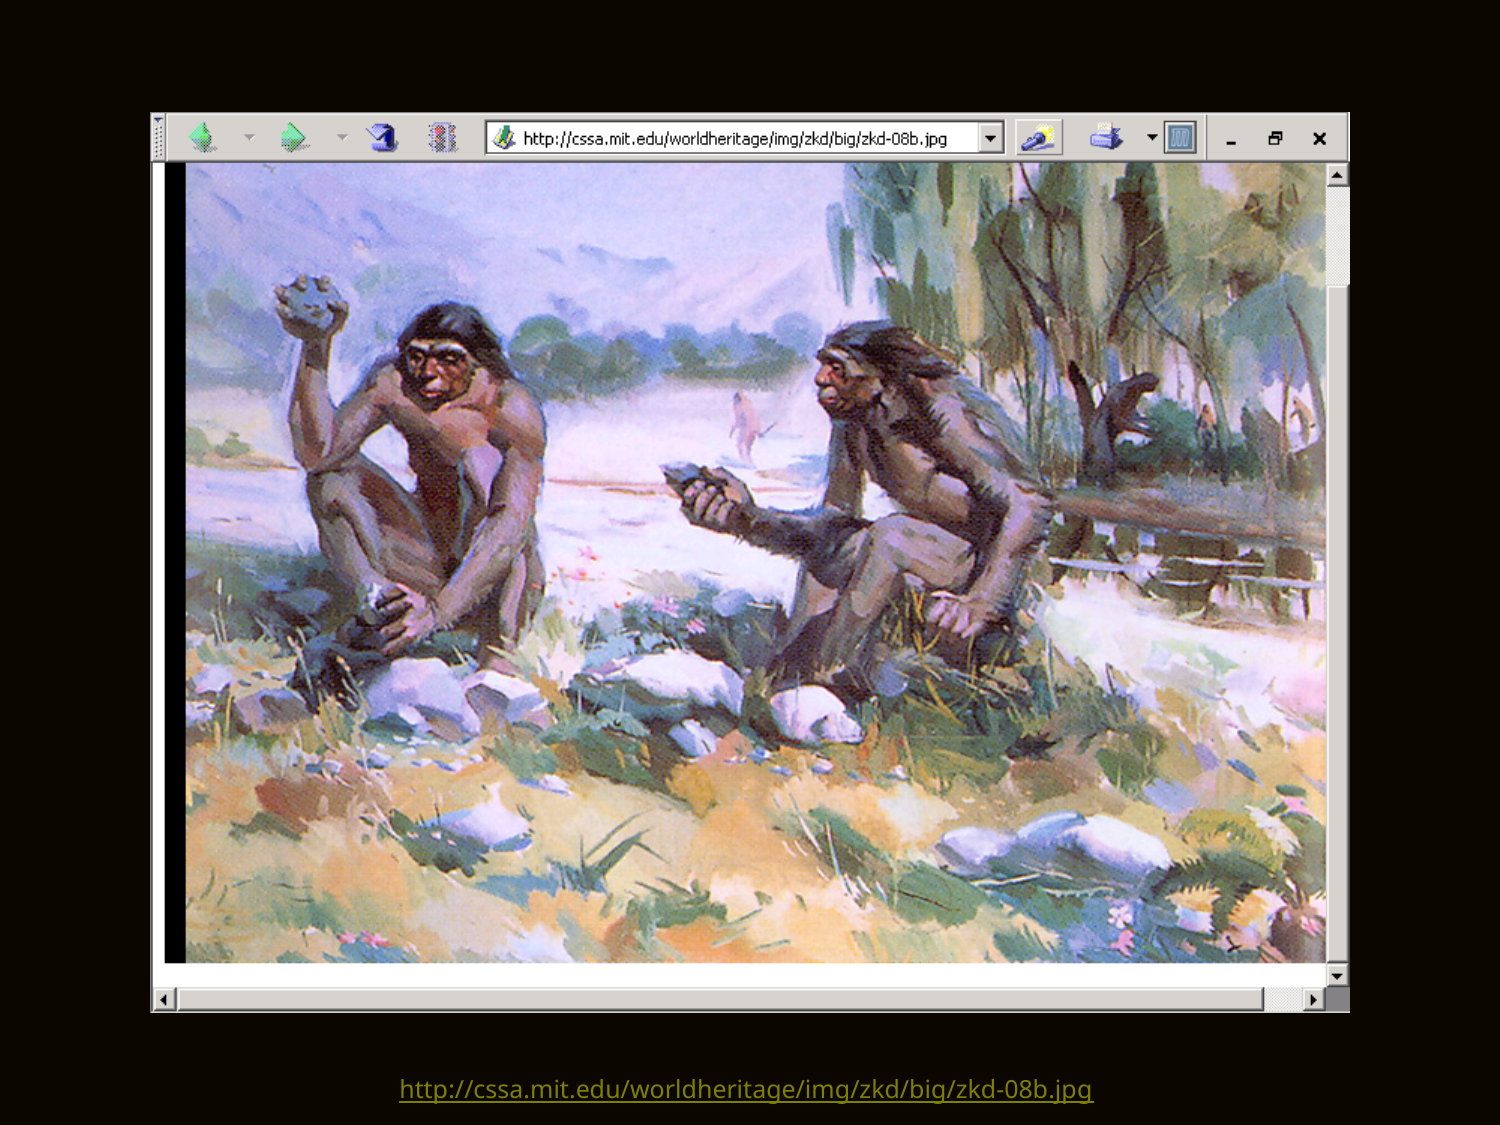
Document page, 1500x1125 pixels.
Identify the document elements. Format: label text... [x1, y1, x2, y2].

text_box http://cssa.mit.edu/worldheritage/img/zkd/big/zkd-08b.jpg [384, 1066, 1109, 1116]
picture [149, 112, 1351, 1013]
